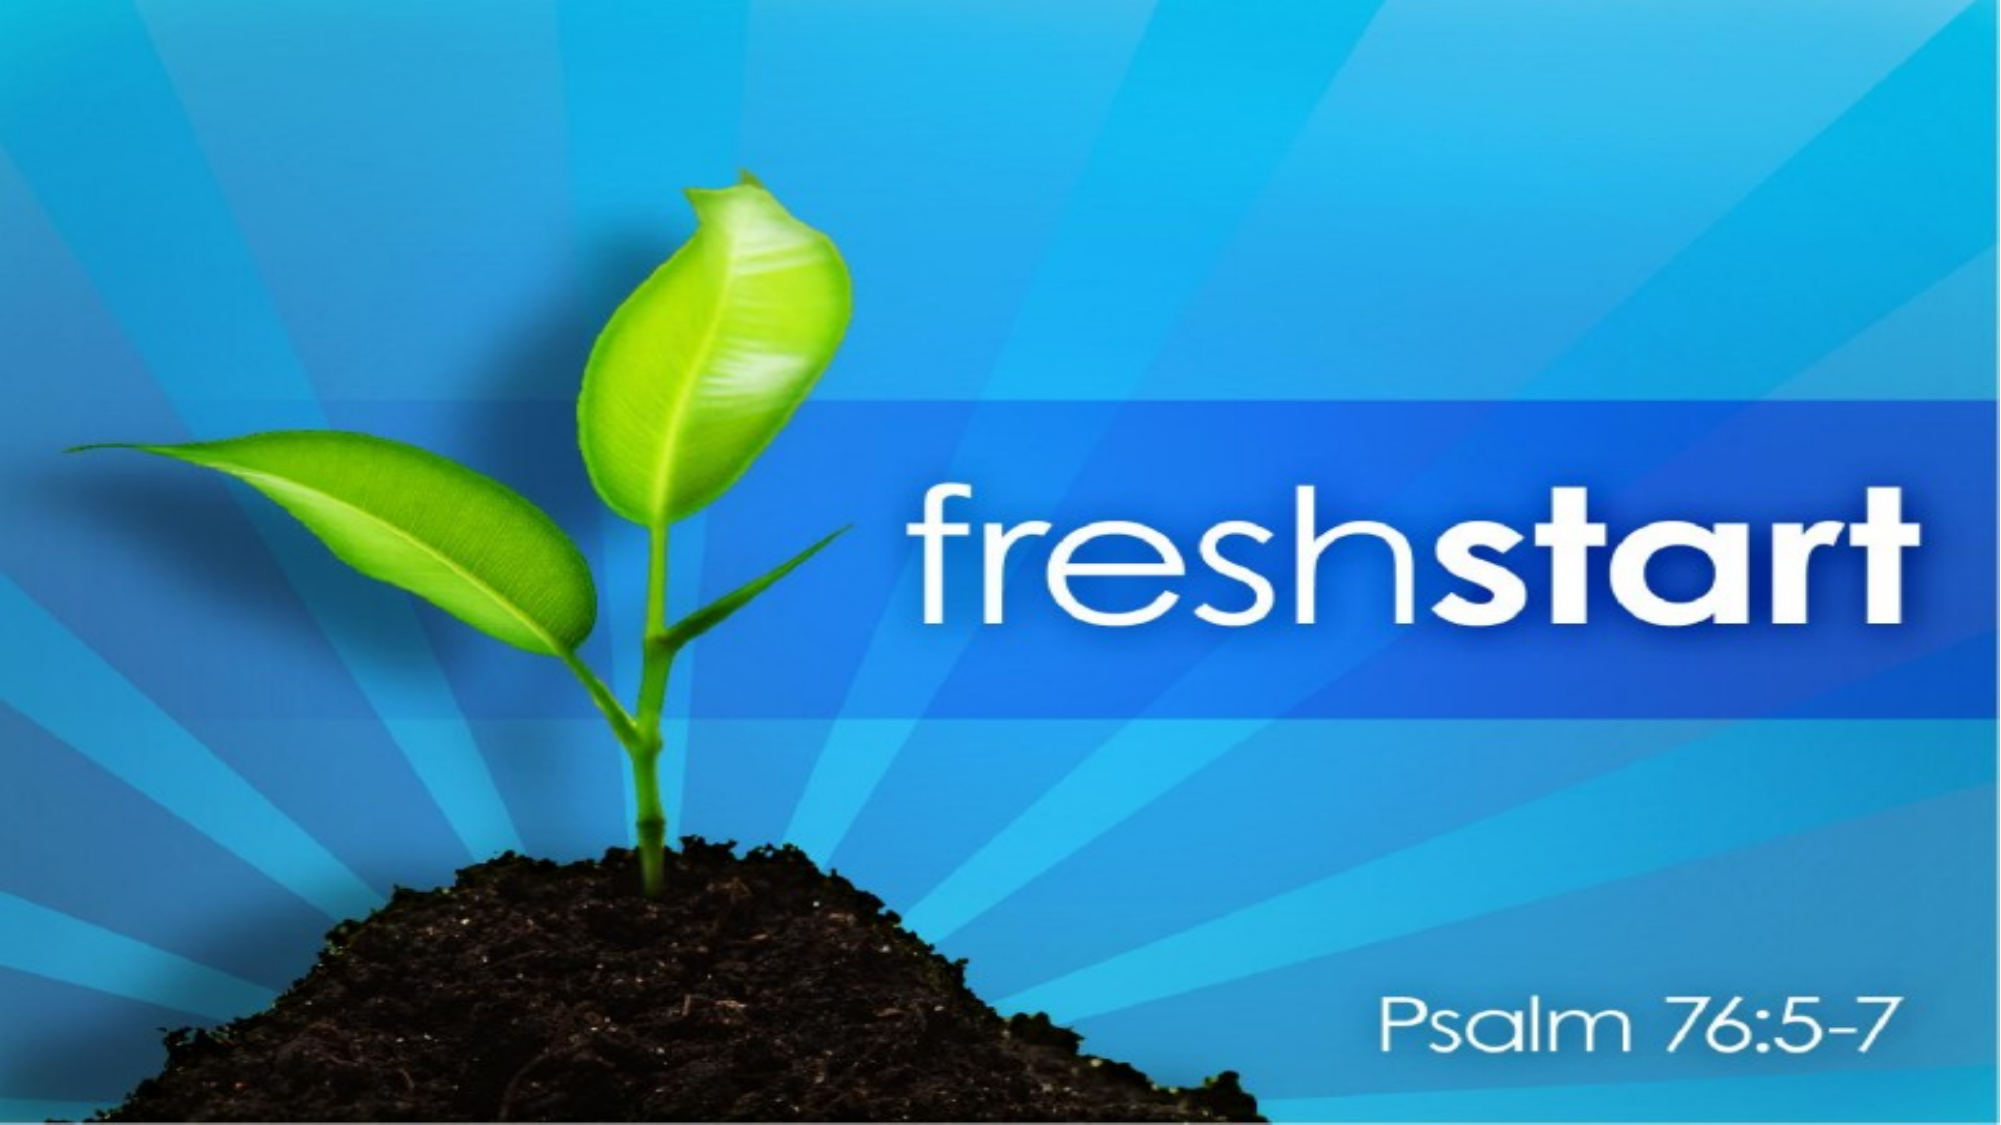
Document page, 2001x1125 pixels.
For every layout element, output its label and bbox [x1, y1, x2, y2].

list [0, 0, 2000, 1125]
